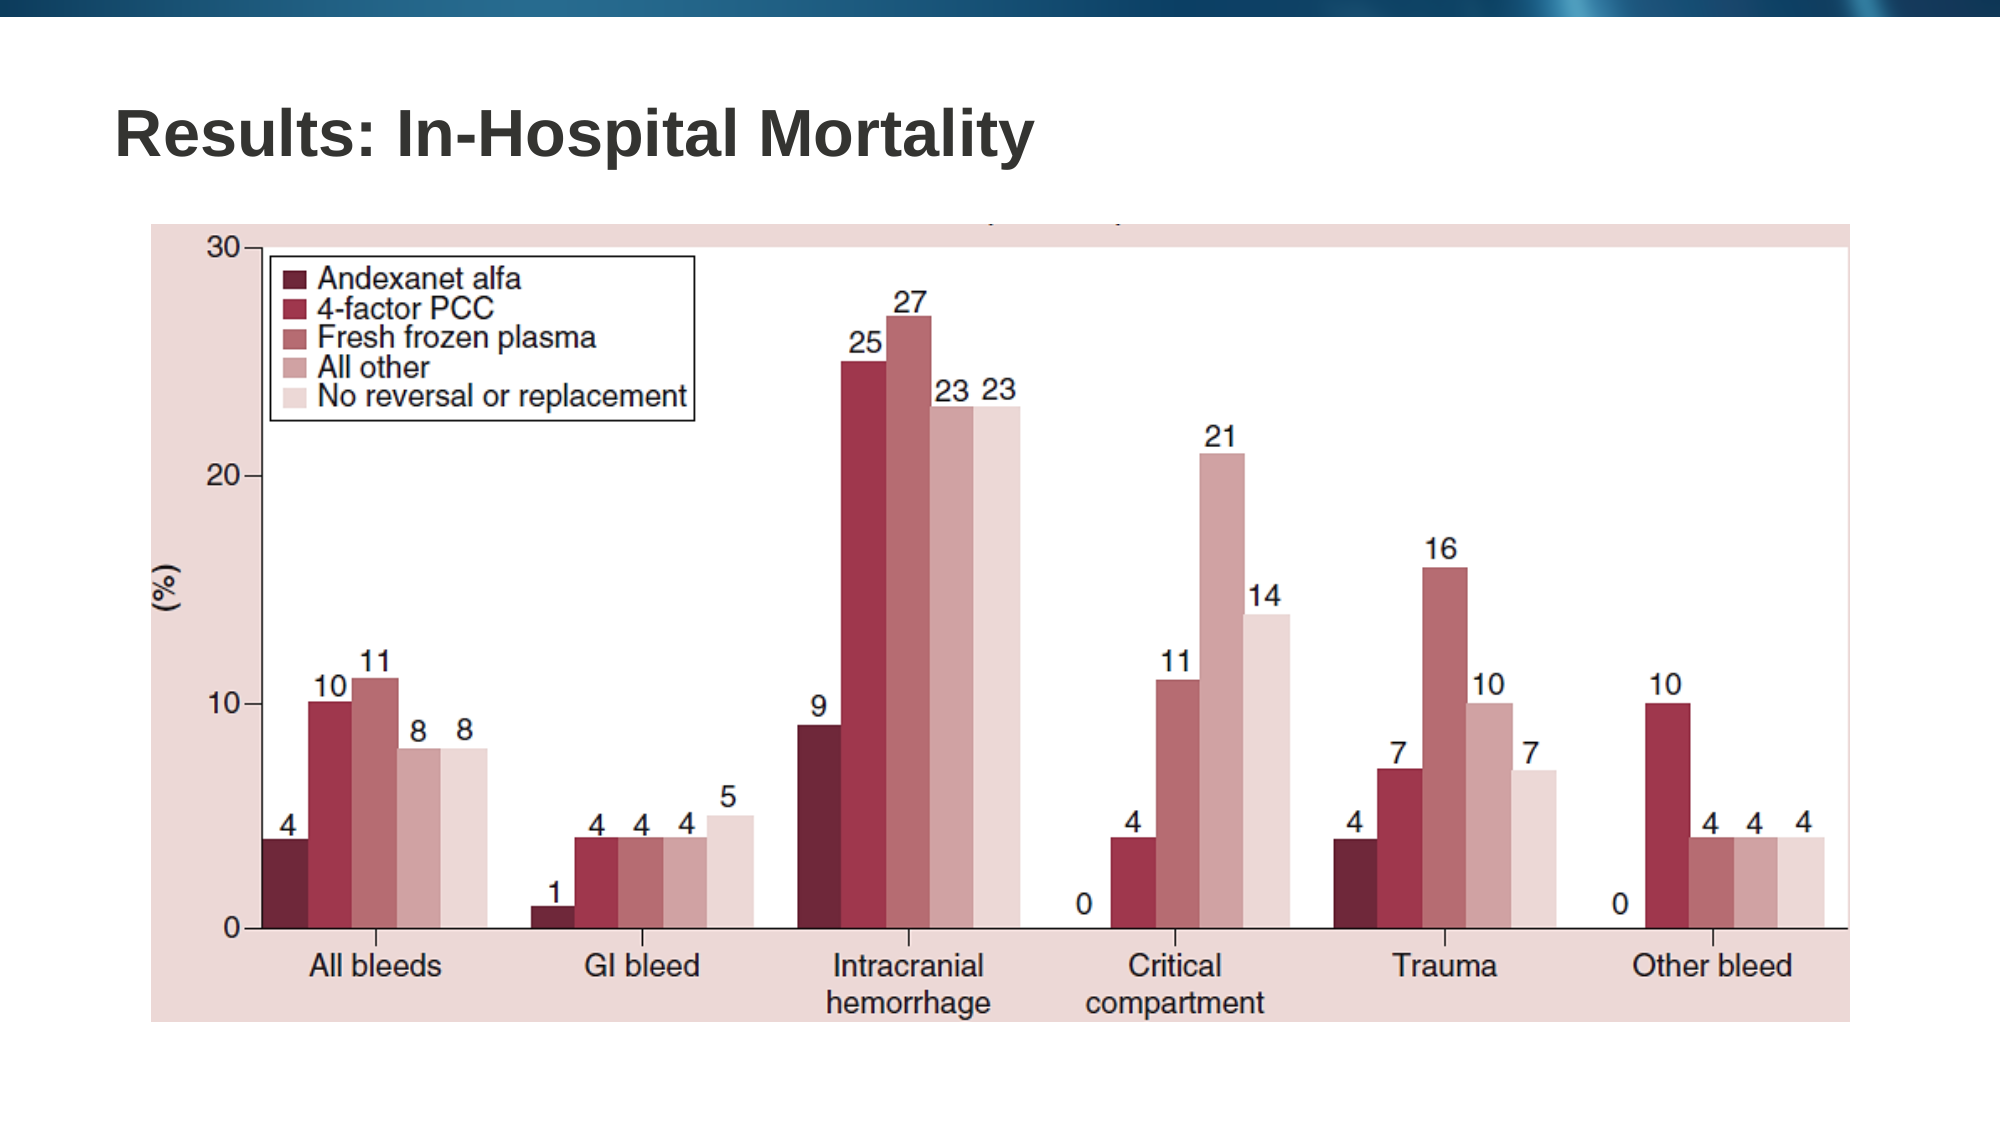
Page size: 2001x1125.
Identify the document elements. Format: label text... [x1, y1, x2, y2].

picture [151, 224, 1850, 1022]
title Results: In-Hospital Mortality [99, 32, 1863, 228]
picture [0, 0, 2000, 17]
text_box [151, 224, 1848, 1020]
